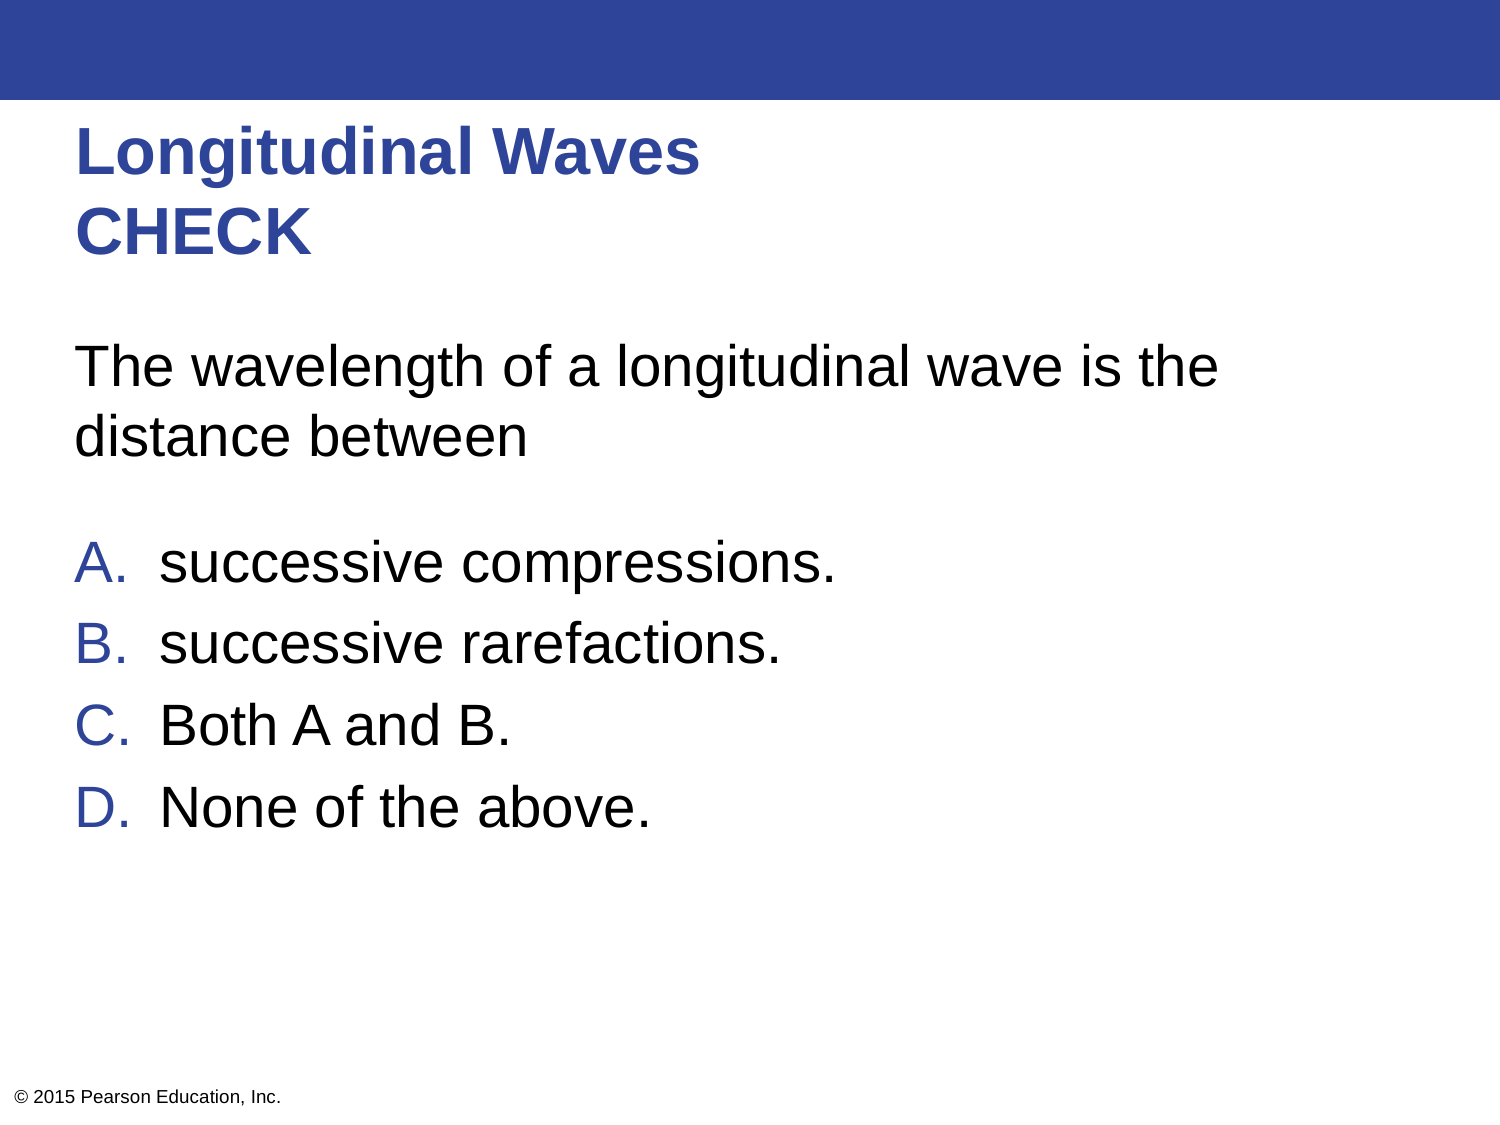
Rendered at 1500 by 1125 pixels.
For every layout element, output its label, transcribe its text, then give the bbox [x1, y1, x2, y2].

footer © 2015 Pearson Education, Inc. [14, 1084, 900, 1115]
list The wavelength of a longitudinal wave is the distance between successive compressions. successive rarefactions. Both A and B. None of the above. [59, 321, 1410, 1085]
title Longitudinal Waves CHECK [0, 100, 1500, 278]
